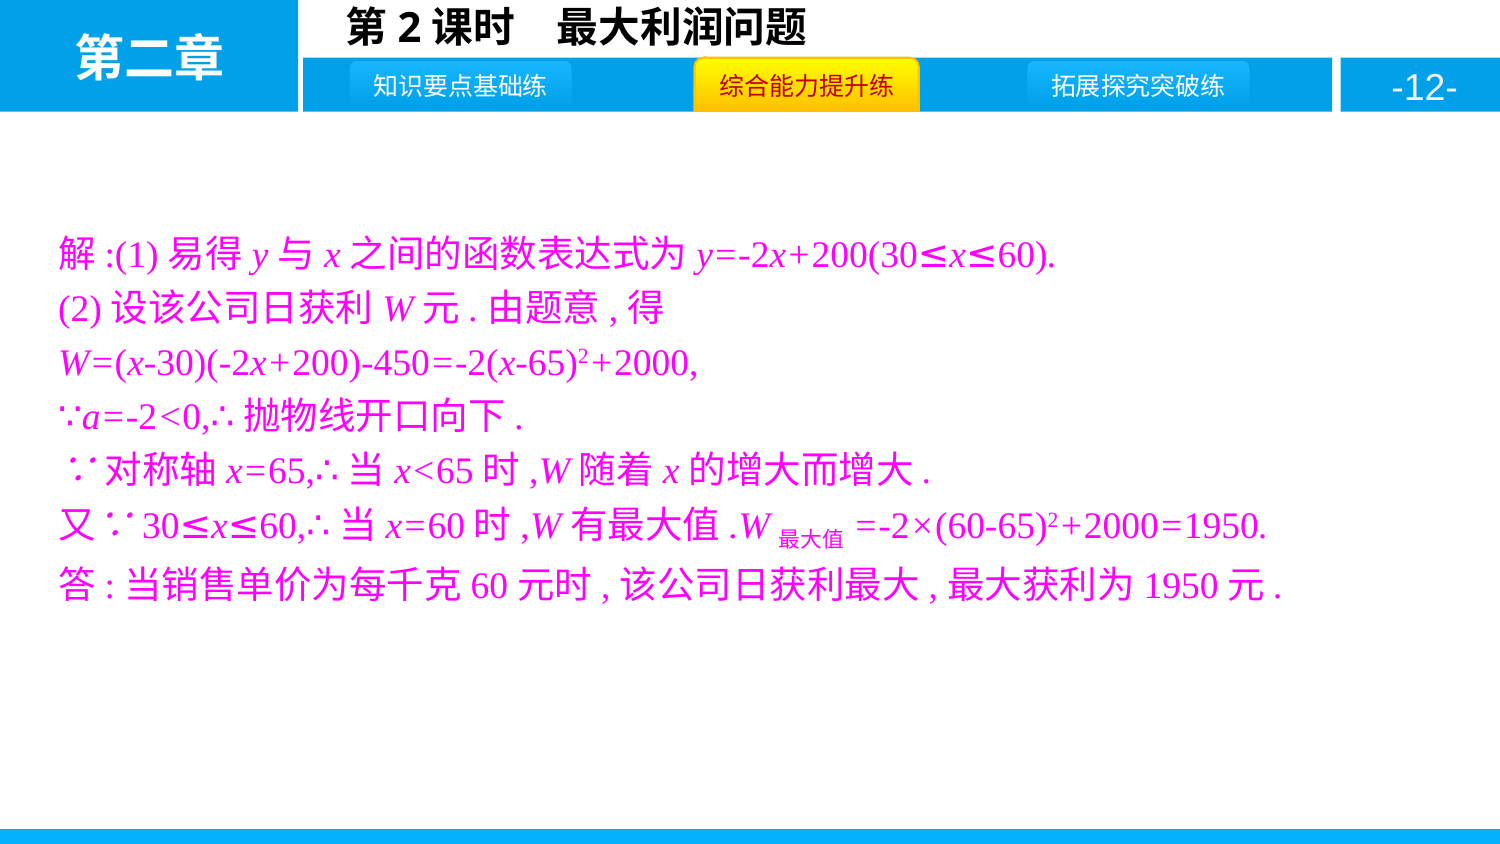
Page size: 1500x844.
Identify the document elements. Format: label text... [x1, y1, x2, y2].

text_box 解:(1)易得y与x之间的函数表达式为y=-2x+200(30≤x≤60). (2)设该公司日获利W元.由题意,得 W=(x-30)(-2x+200)-450=-2(x-65)2+2000, ∵a=-2<0,∴抛物线开口向下. ∵对称轴x=65,∴当x<65时,W随着x的增大而增大. 又∵30≤x≤60,∴当x=60时,W有最大值.W最大值=-2×(60-65)2+2000=1950. 答:当销售单价为每千克60元时,该公司日获利最大,最大获利为1950元. [46, 215, 1454, 612]
